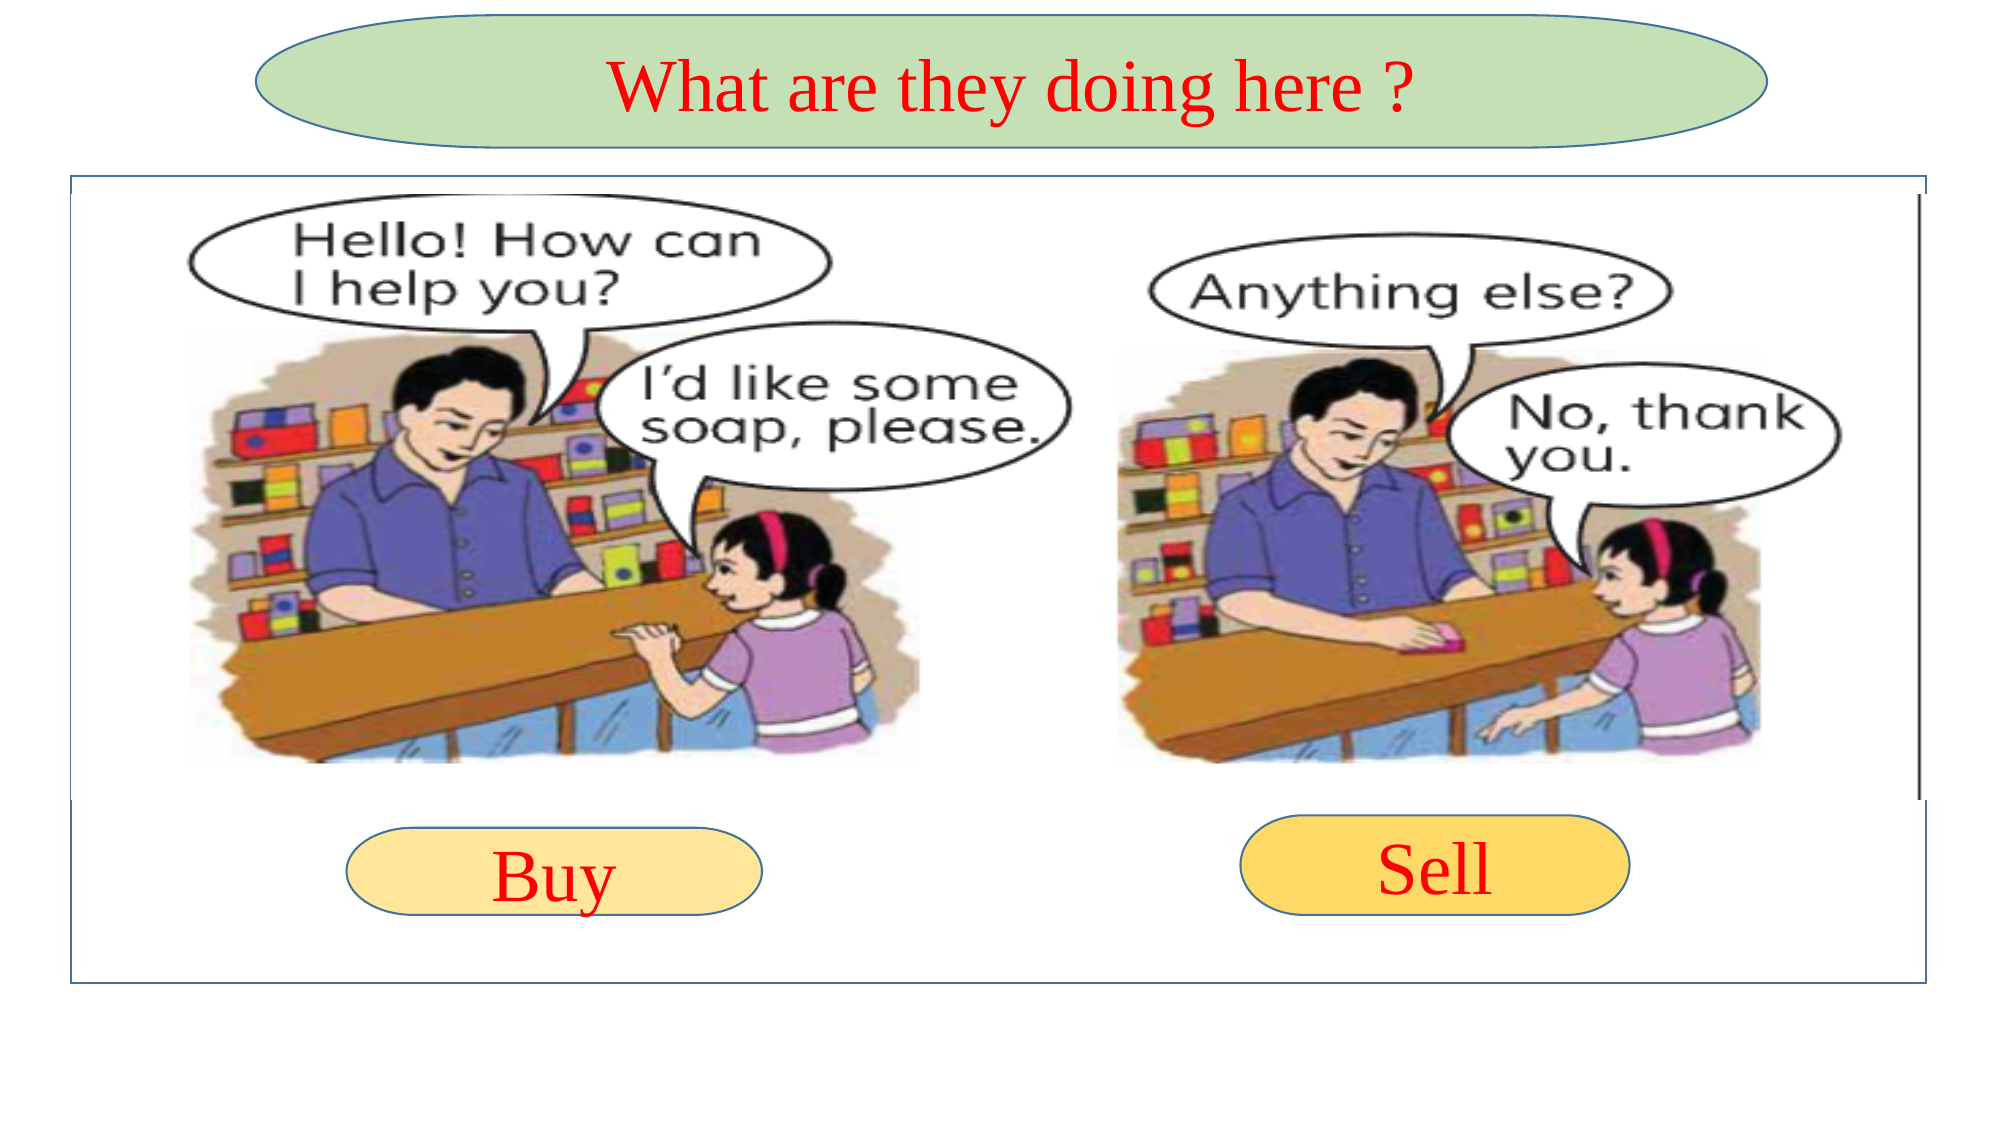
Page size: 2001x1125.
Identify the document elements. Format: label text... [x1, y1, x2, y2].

text_box [70, 175, 1927, 984]
picture [71, 194, 1927, 800]
text_box What are they doing here ? [254, 14, 1769, 149]
text_box Buy [345, 826, 764, 916]
text_box Sell [1239, 814, 1631, 916]
